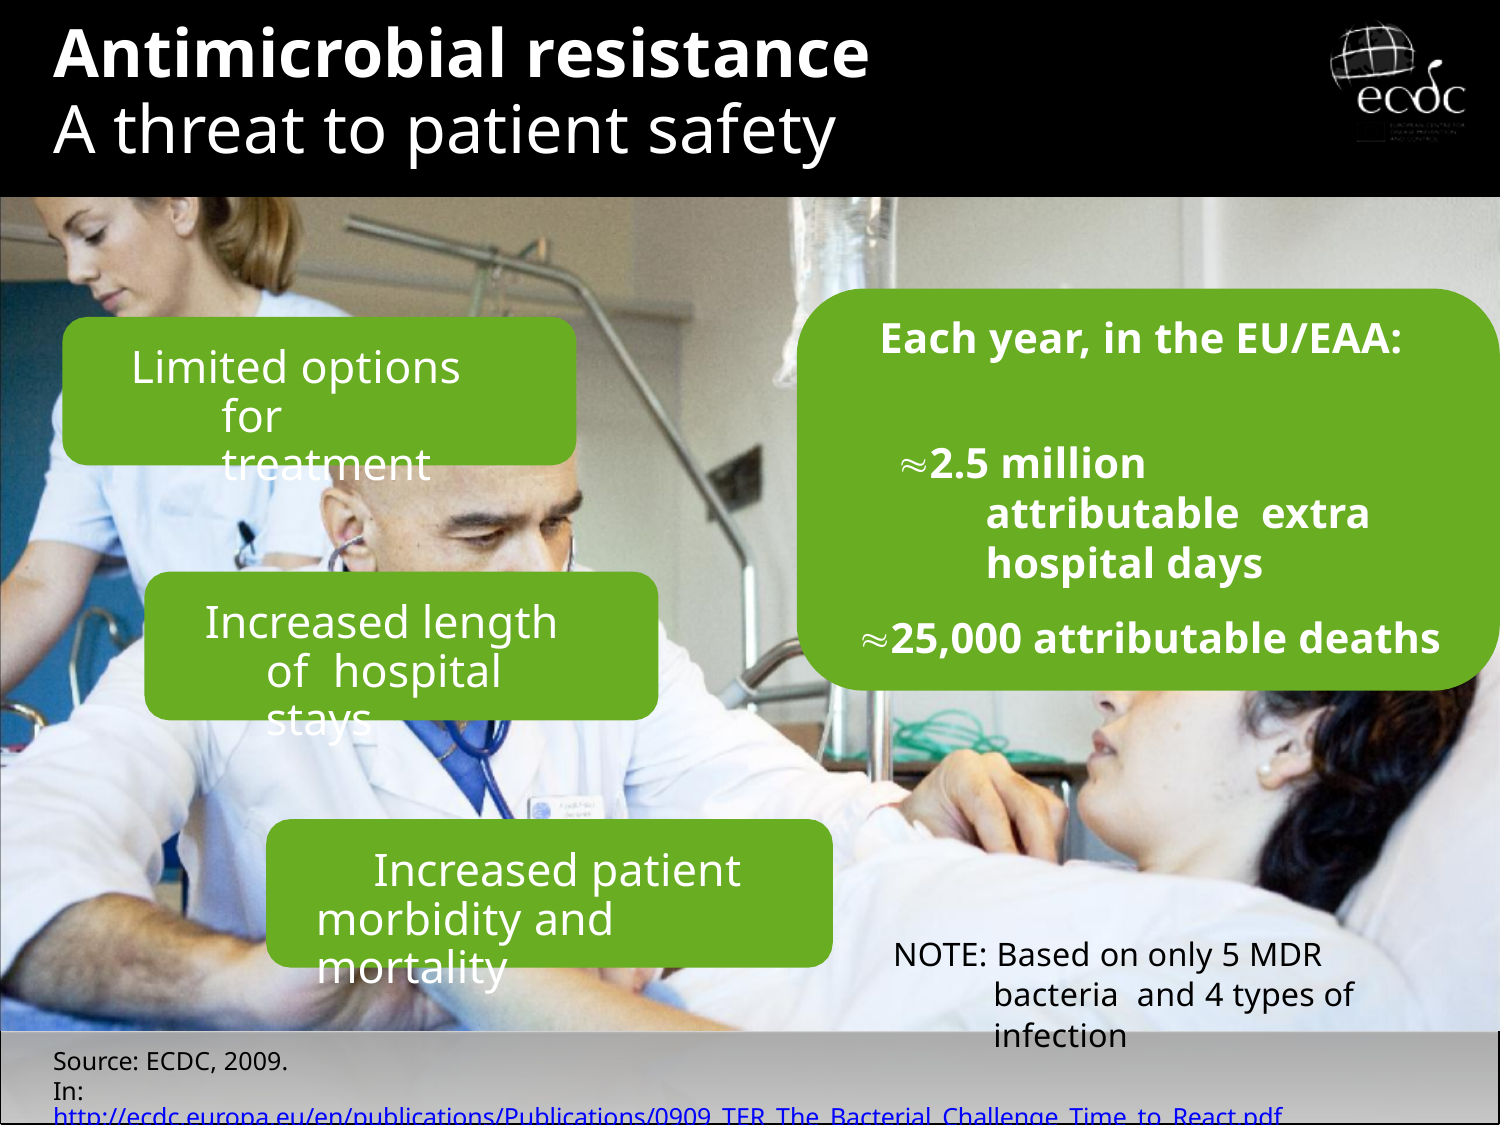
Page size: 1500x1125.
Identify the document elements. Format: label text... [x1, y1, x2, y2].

text_box Limited options for treatment [128, 343, 512, 490]
text_box 2.5 million attributable extra hospital days [894, 437, 1406, 588]
title Antimicrobial resistance A threat to patient safety [51, 14, 1449, 197]
text_box NOTE: Based on only 5 MDR bacteria and 4 types of infection [891, 931, 1445, 1054]
text_box [0, 1031, 891, 1125]
text_box [796, 288, 1500, 691]
text_box Increased length of hospital stays [202, 599, 600, 745]
text_box Each year, in the EU/EAA: [877, 311, 1423, 363]
text_box [0, 0, 1500, 197]
text_box [144, 571, 659, 721]
text_box [1329, 19, 1466, 142]
text_box Source: ECDC, 2009. In: http://ecdc.europa.eu/en/publications/Publications/0909_TER_The_Bacterial_Challenge_Time_to_React.pdf [51, 1045, 1284, 1125]
text_box 25,000 attributable deaths [855, 612, 1445, 663]
text_box [1284, 1031, 1500, 1125]
text_box [62, 316, 577, 466]
text_box Increased patient morbidity and mortality [313, 846, 789, 993]
text_box [266, 819, 833, 968]
text_box [0, 197, 1500, 1031]
